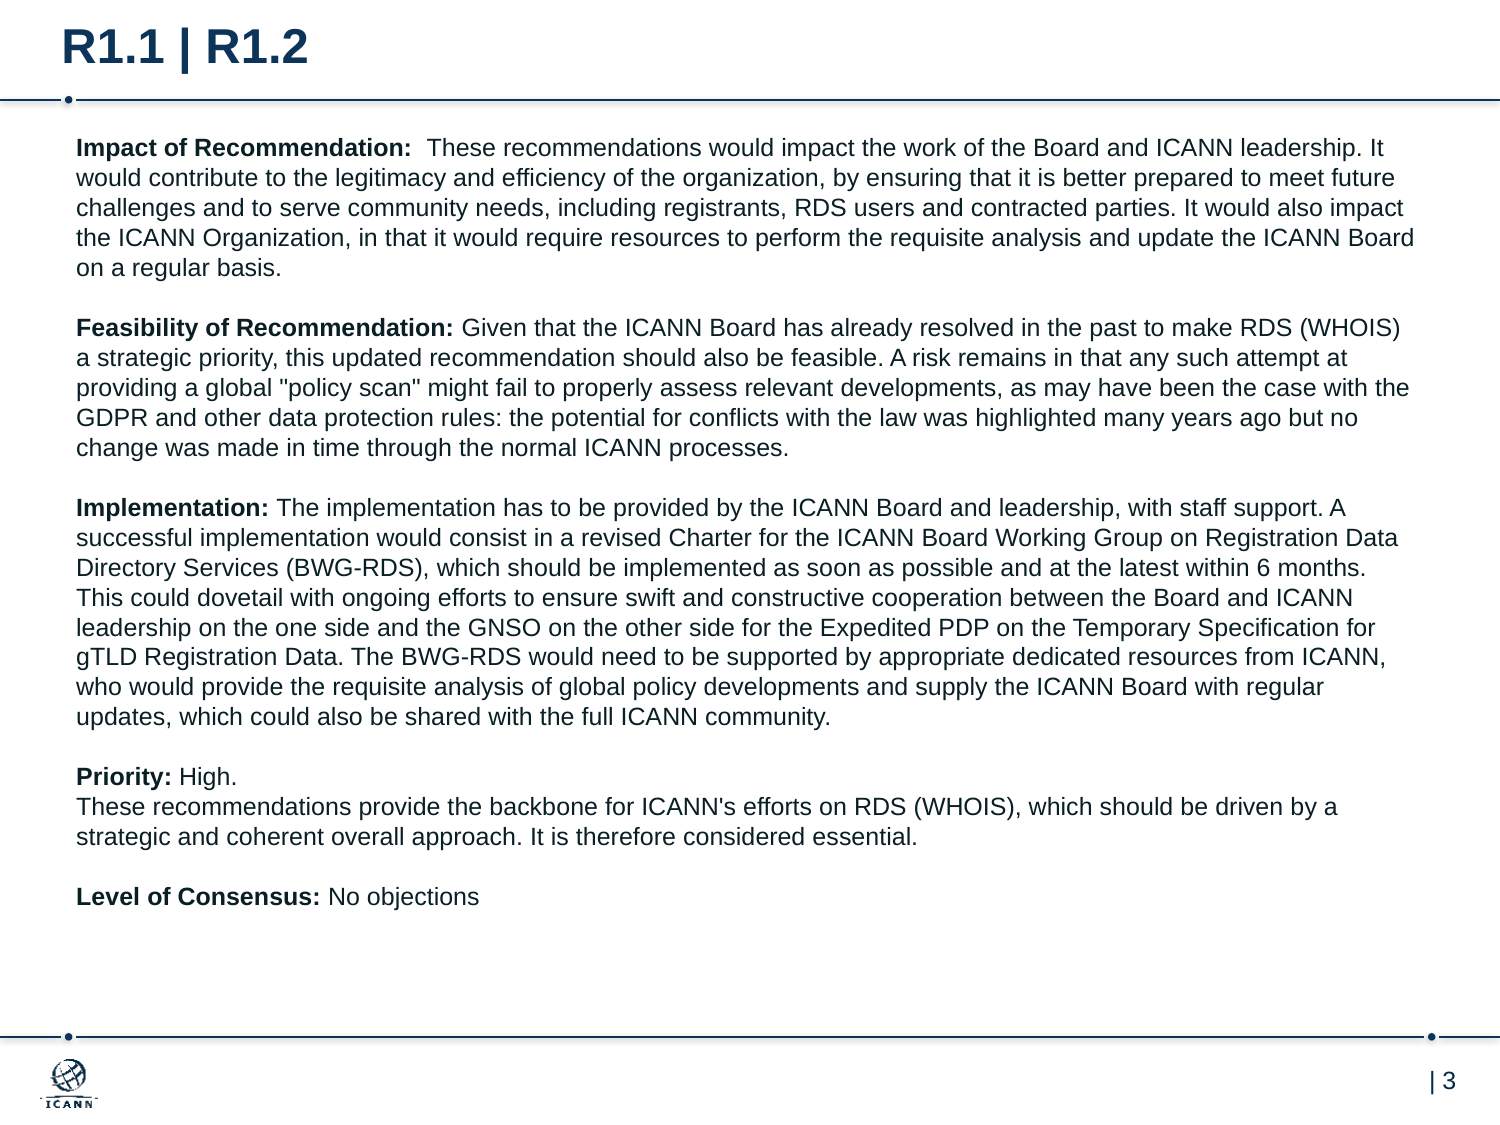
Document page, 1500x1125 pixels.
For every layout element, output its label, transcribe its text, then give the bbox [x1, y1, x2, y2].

list Impact of Recommendation: These recommendations would impact the work of the Board and ICANN leadership. It would contribute to the legitimacy and efficiency of the organization, by ensuring that it is better prepared to meet future challenges and to serve community needs, including registrants, RDS users and contracted parties. It would also impact the ICANN Organization, in that it would require resources to perform the requisite analysis and update the ICANN Board on a regular basis. Feasibility of Recommendation: Given that the ICANN Board has already resolved in the past to make RDS (WHOIS) a strategic priority, this updated recommendation should also be feasible. A risk remains in that any such attempt at providing a global "policy scan" might fail to properly assess relevant developments, as may have been the case with the GDPR and other data protection rules: the potential for conflicts with the law was highlighted many years ago but no change was made in time through the normal ICANN processes. Implementation: The implementation has to be provided by the ICANN Board and leadership, with staff support. A successful implementation would consist in a revised Charter for the ICANN Board Working Group on Registration Data Directory Services (BWG-RDS), which should be implemented as soon as possible and at the latest within 6 months. This could dovetail with ongoing efforts to ensure swift and constructive cooperation between the Board and ICANN leadership on the one side and the GNSO on the other side for the Expedited PDP on the Temporary Specification for gTLD Registration Data. The BWG-RDS would need to be supported by appropriate dedicated resources from ICANN, who would provide the requisite analysis of global policy developments and supply the ICANN Board with regular updates, which could also be shared with the full ICANN community. Priority: High. These recommendations provide the backbone for ICANN's efforts on RDS (WHOIS), which should be driven by a strategic and coherent overall approach. It is therefore considered essential. Level of Consensus: No objections [61, 124, 1436, 1039]
title R1.1 | R1.2 [61, 7, 1376, 82]
picture [38, 1059, 100, 1108]
